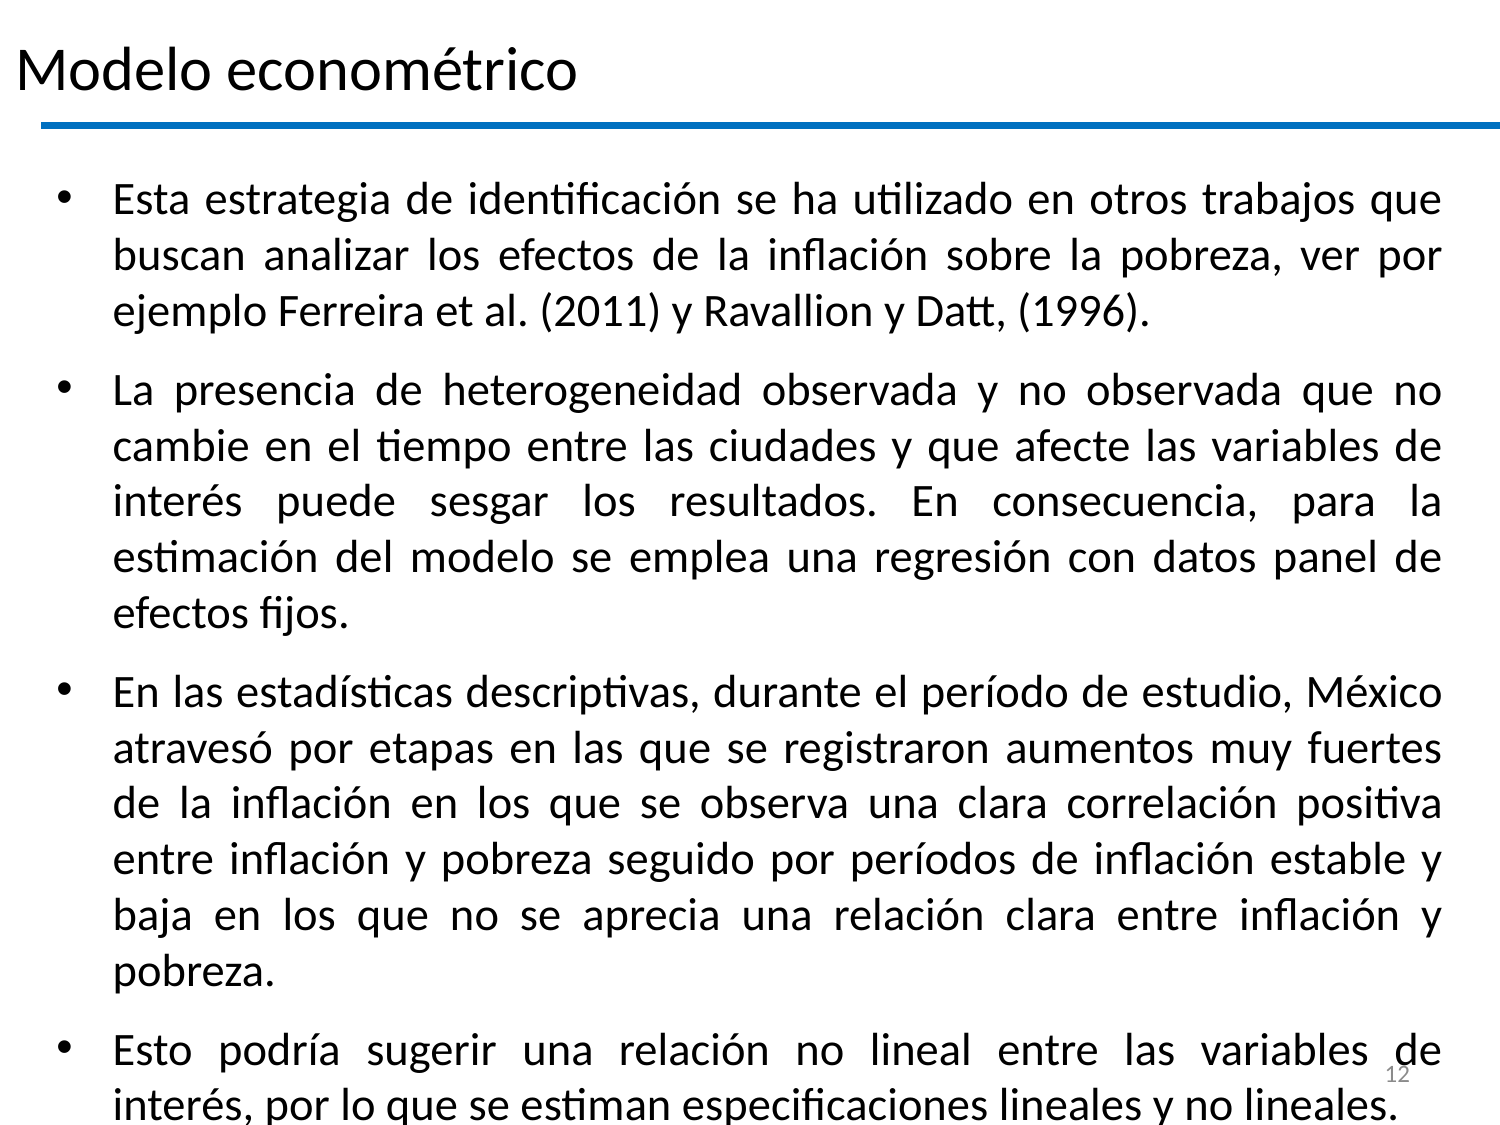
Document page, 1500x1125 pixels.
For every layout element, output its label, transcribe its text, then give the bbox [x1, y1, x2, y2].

slide_number 12 [1074, 1042, 1425, 1103]
list Esta estrategia de identificación se ha utilizado en otros trabajos que buscan analizar los efectos de la inflación sobre la pobreza, ver por ejemplo Ferreira et al. (2011) y Ravallion y Datt, (1996). La presencia de heterogeneidad observada y no observada que no cambie en el tiempo entre las ciudades y que afecte las variables de interés puede sesgar los resultados. En consecuencia, para la estimación del modelo se emplea una regresión con datos panel de efectos fijos. En las estadísticas descriptivas, durante el período de estudio, México atravesó por etapas en las que se registraron aumentos muy fuertes de la inflación en los que se observa una clara correlación positiva entre inflación y pobreza seguido por períodos de inflación estable y baja en los que no se aprecia una relación clara entre inflación y pobreza. Esto podría sugerir una relación no lineal entre las variables de interés, por lo que se estiman especificaciones lineales y no lineales. [41, 160, 1459, 1125]
title Modelo econométrico [0, 0, 1500, 160]
